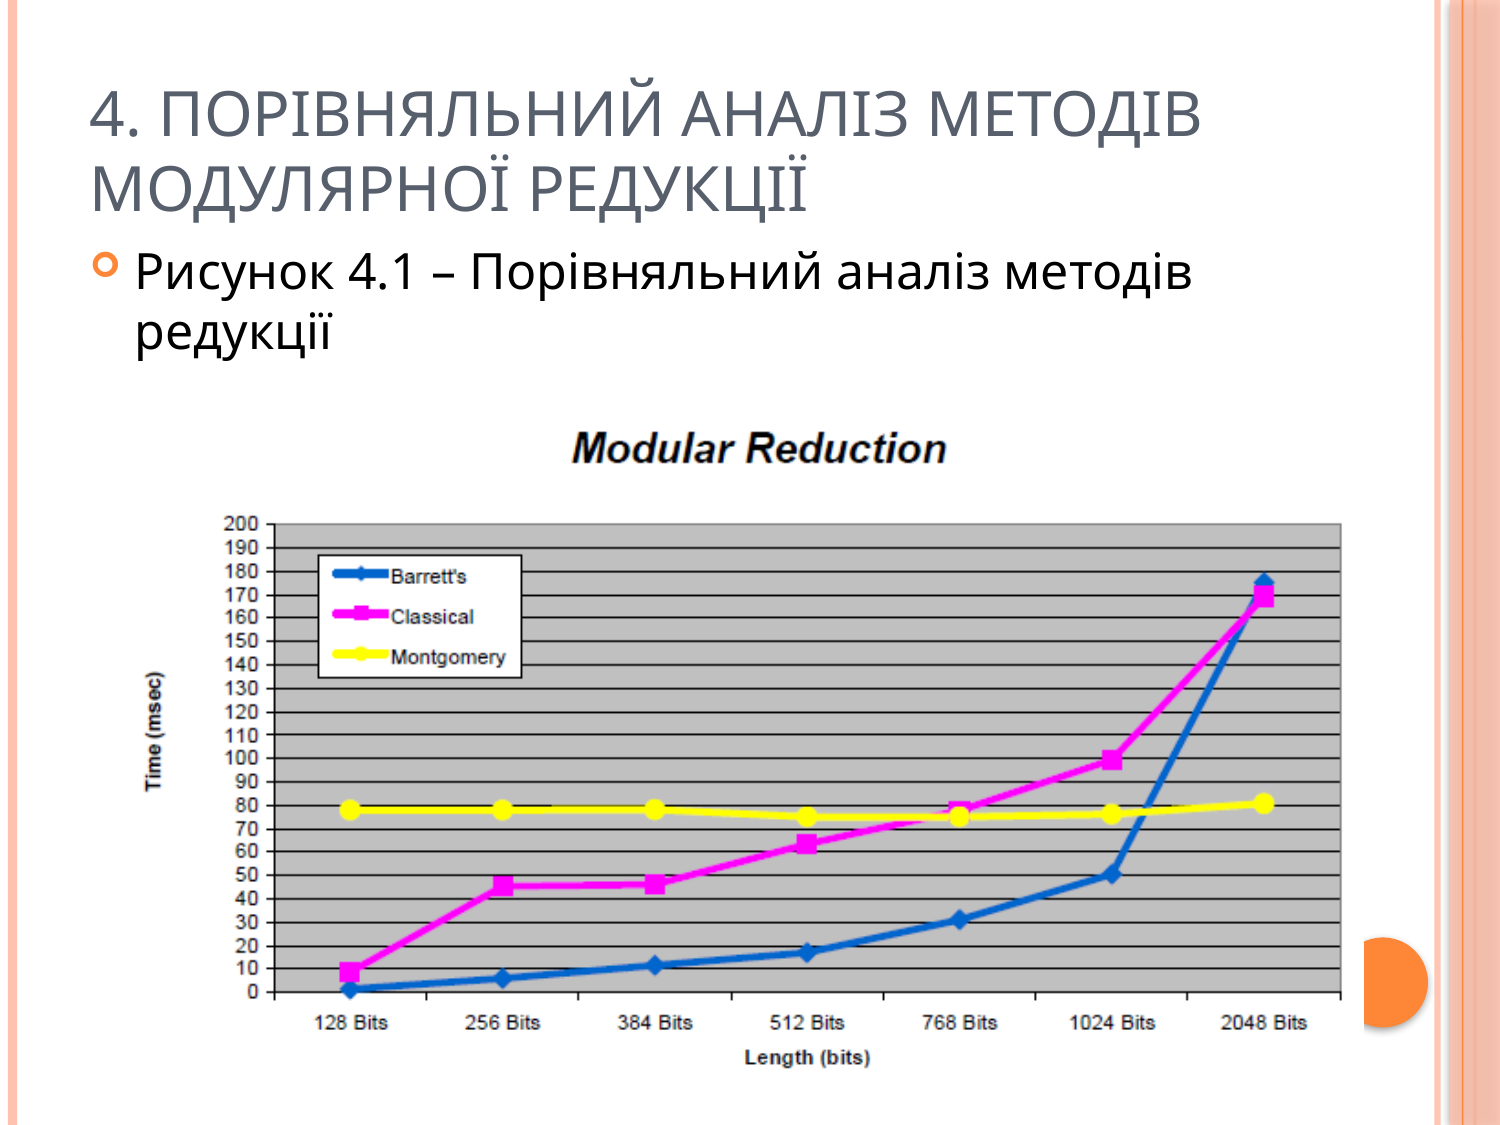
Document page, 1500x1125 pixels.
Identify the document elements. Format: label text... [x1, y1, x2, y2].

list Рисунок 4.1 – Порівняльний аналіз методів редукції [75, 231, 1300, 1062]
title 4. ПОРІВНЯЛЬНИЙ АНАЛІЗ МЕТОДІВ МОДУЛЯРНОЇ РЕДУКЦІЇ [75, 45, 1300, 231]
picture [104, 361, 1364, 1095]
